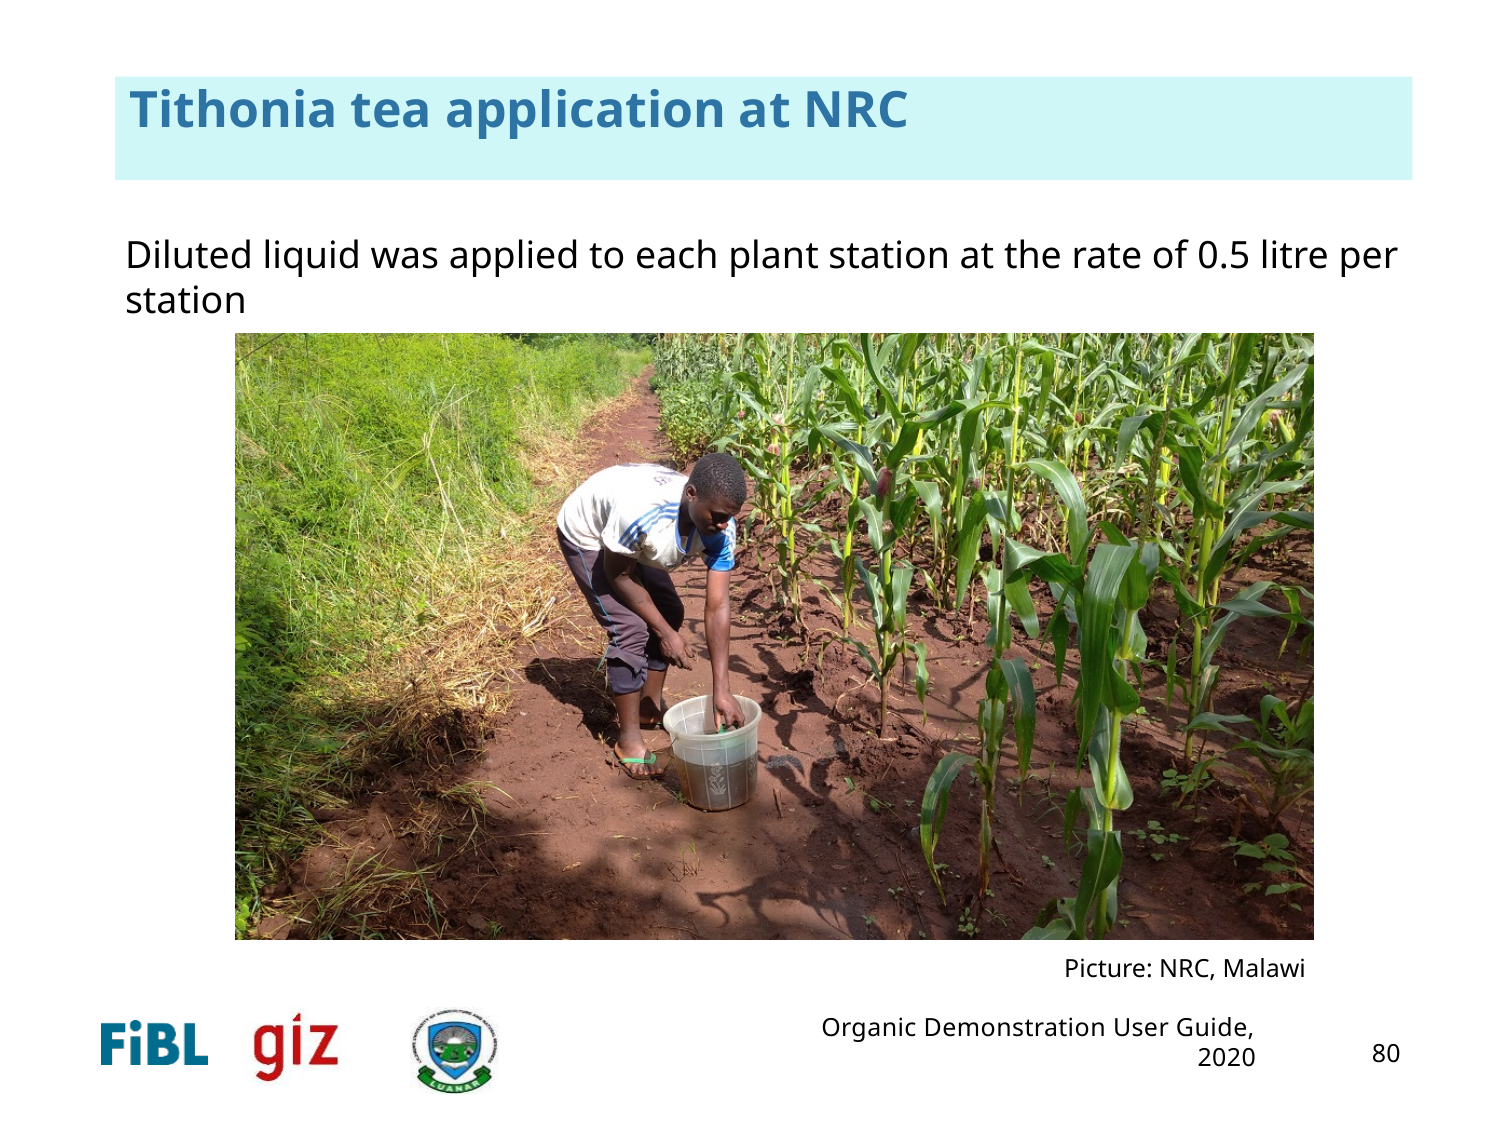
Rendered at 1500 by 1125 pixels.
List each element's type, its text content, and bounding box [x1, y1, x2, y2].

picture [226, 1007, 366, 1086]
picture [410, 1007, 499, 1094]
text_box Picture: NRC, Malawi [863, 944, 1322, 990]
slide_number Organic Demonstration User Guide, 2020 [779, 1034, 1271, 1080]
text_box Diluted liquid was applied to each plant station at the rate of 0.5 litre per station [110, 223, 1439, 329]
slide_number 80 [1270, 1020, 1401, 1080]
picture [101, 1020, 208, 1065]
text_box Tithonia tea application at NRC [115, 76, 1413, 180]
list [235, 333, 1314, 940]
picture [158, 1048, 168, 1056]
picture [158, 1032, 165, 1039]
